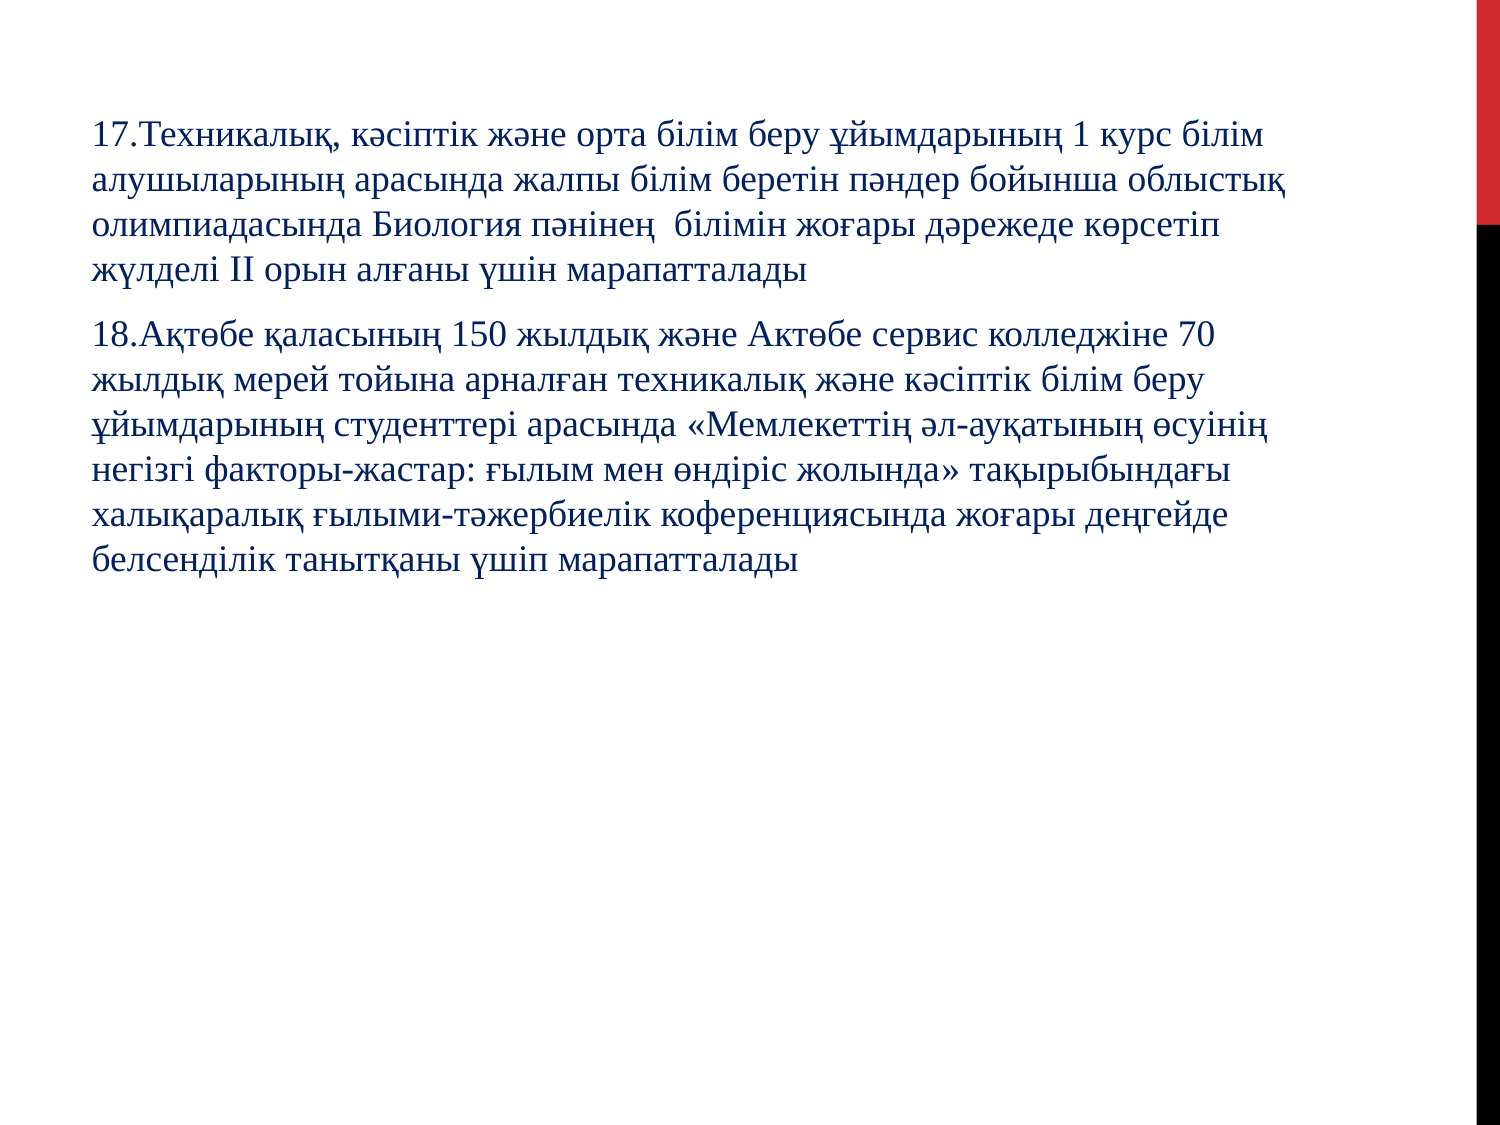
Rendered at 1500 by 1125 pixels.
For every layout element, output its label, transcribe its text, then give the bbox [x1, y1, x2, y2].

list 17.Техникалық, кәсіптік және орта білім беру ұйымдарының 1 курс білім алушыларының арасында жалпы білім беретін пәндер бойынша облыстық олимпиадасында Биология пәнінең білімін жоғары дәрежеде көрсетіп жүлделі II орын алғаны үшін марапатталады 18.Ақтөбе қаласының 150 жылдық және Актөбе сервис колледжіне 70 жылдық мерей тойына арналған техникалық және кәсіптік білім беру ұйымдарының студенттері арасында «Мемлекеттің әл-ауқатының өсуінің негізгі факторы-жастар: ғылым мен өндіріс жолында» тақырыбындағы халықаралық ғылыми-тәжербиелік коференциясында жоғары деңгейде белсенділік танытқаны үшіп марапатталады [76, 101, 1327, 820]
